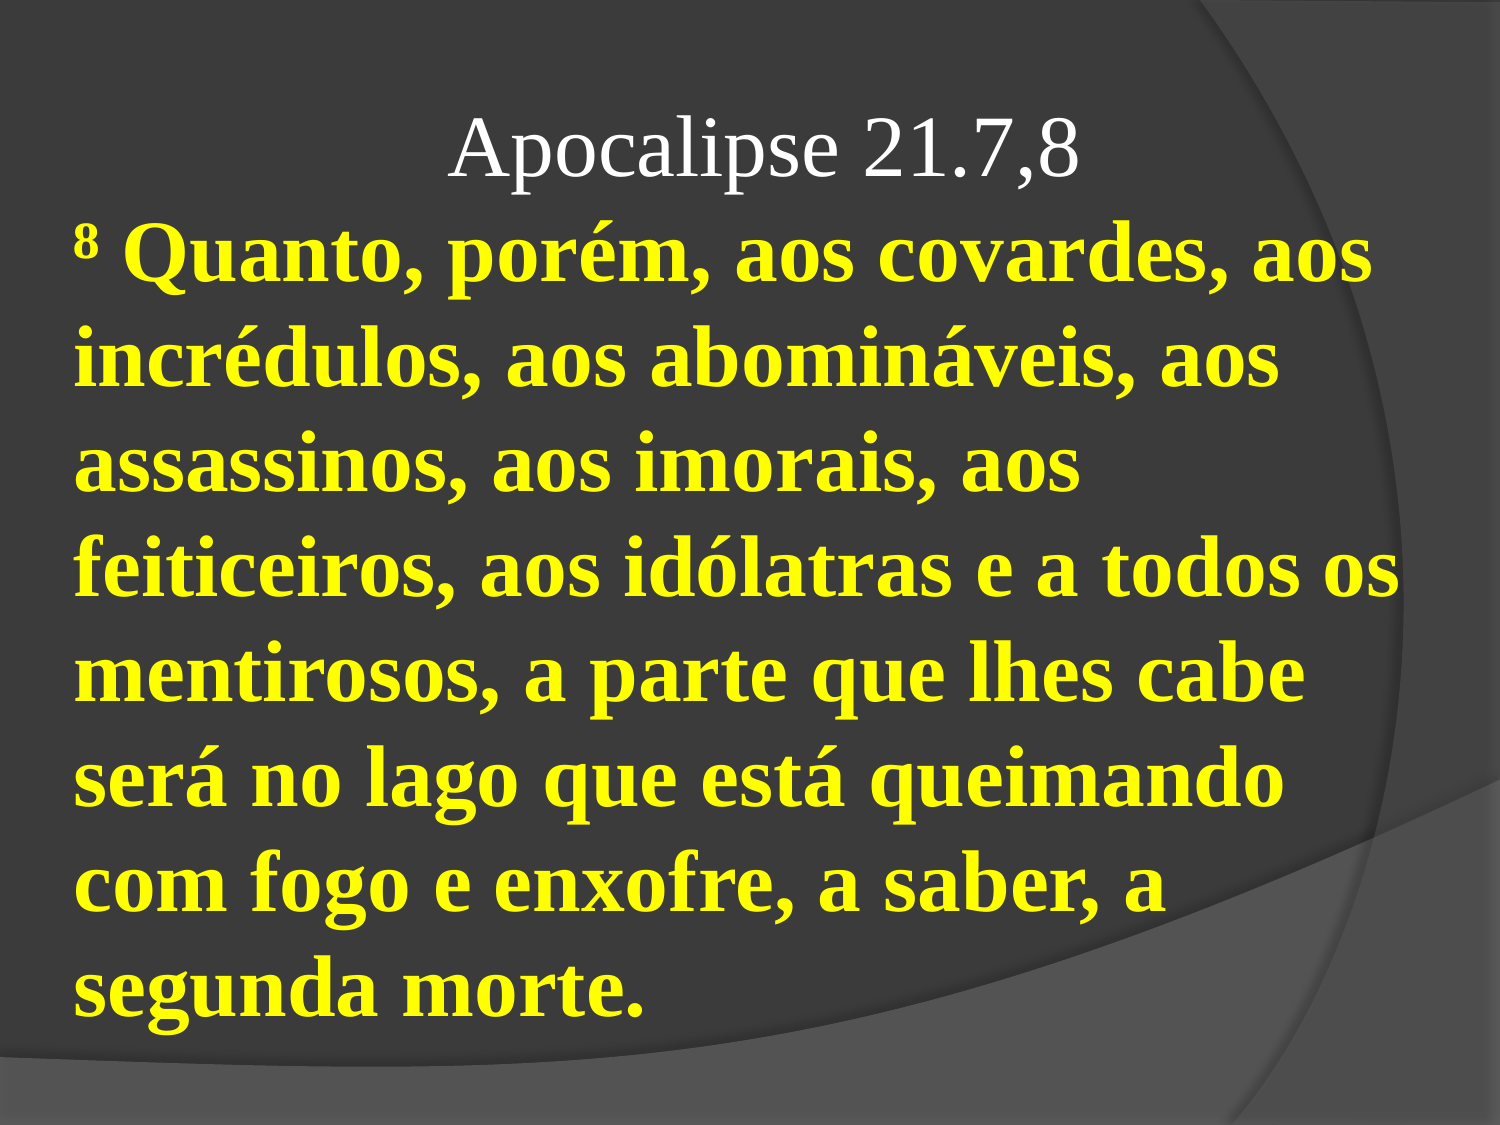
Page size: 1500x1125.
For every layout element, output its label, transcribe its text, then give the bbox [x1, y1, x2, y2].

text_box Apocalipse 21.7,8 ⁸ Quanto, porém, aos covardes, aos incrédulos, aos abomináveis, aos assassinos, aos imorais, aos feiticeiros, aos idólatras e a todos os mentirosos, a parte que lhes cabe será no lago que está queimando com fogo e enxofre, a saber, a segunda morte. [58, 81, 1418, 1125]
